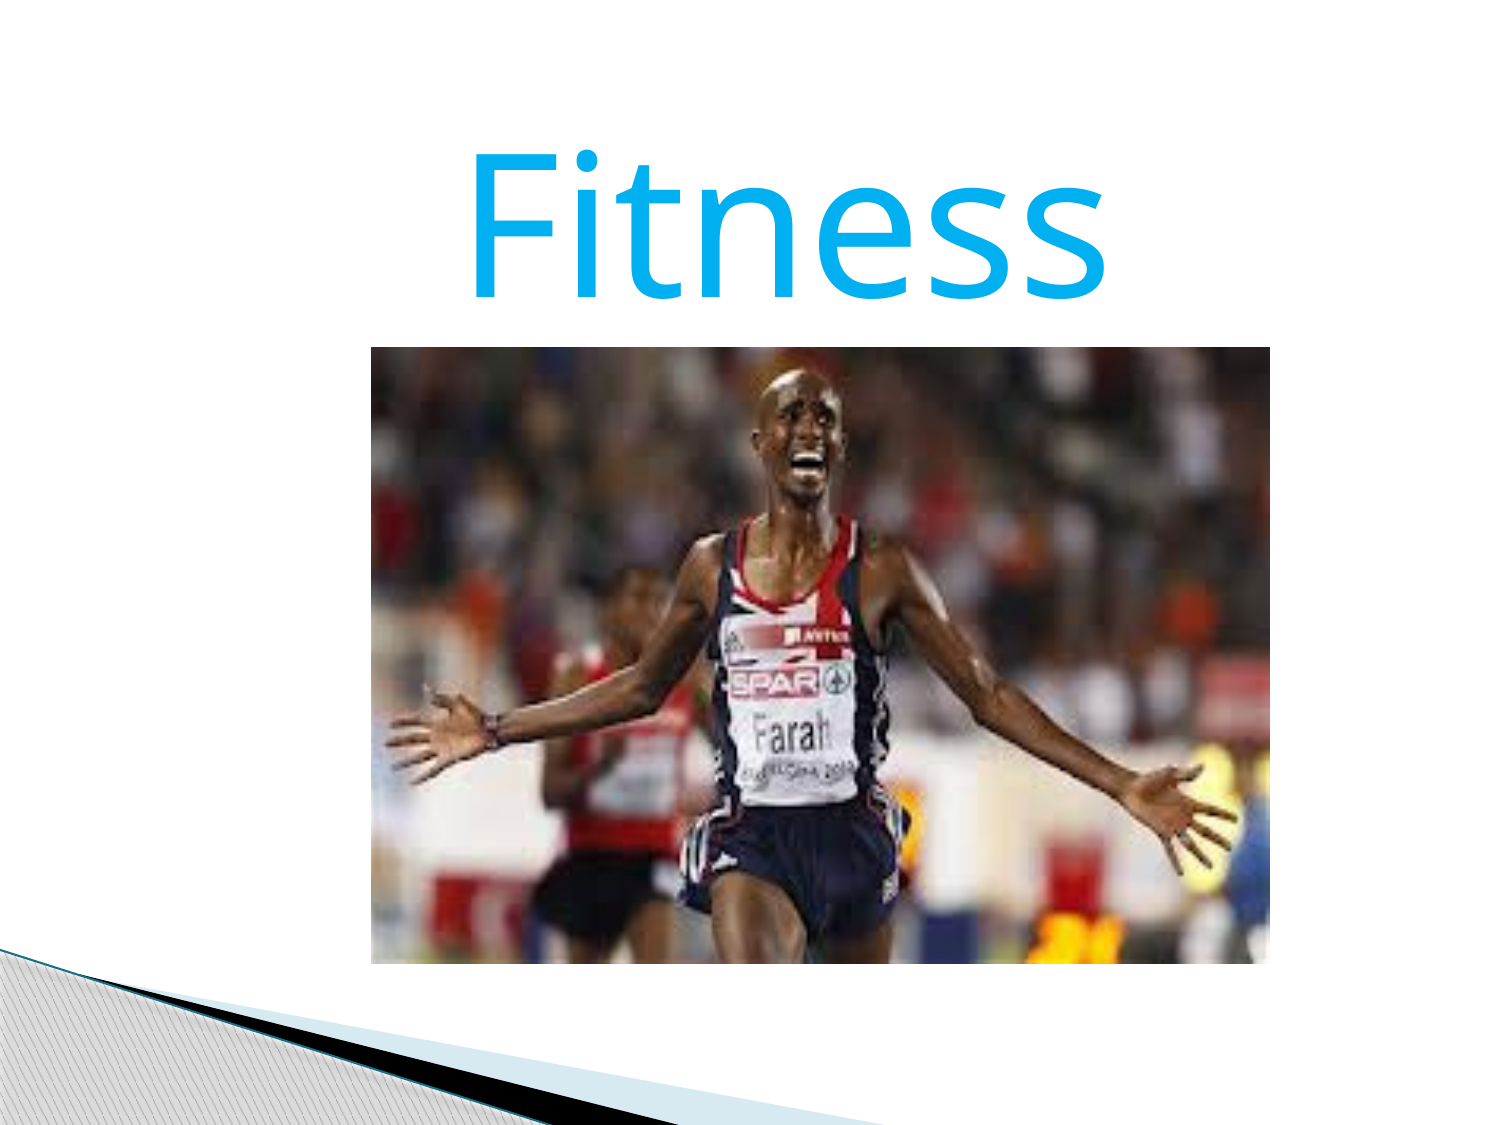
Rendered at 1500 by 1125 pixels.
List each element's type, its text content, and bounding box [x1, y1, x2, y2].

text_box Fitness [100, 89, 1471, 345]
picture [371, 347, 1270, 965]
